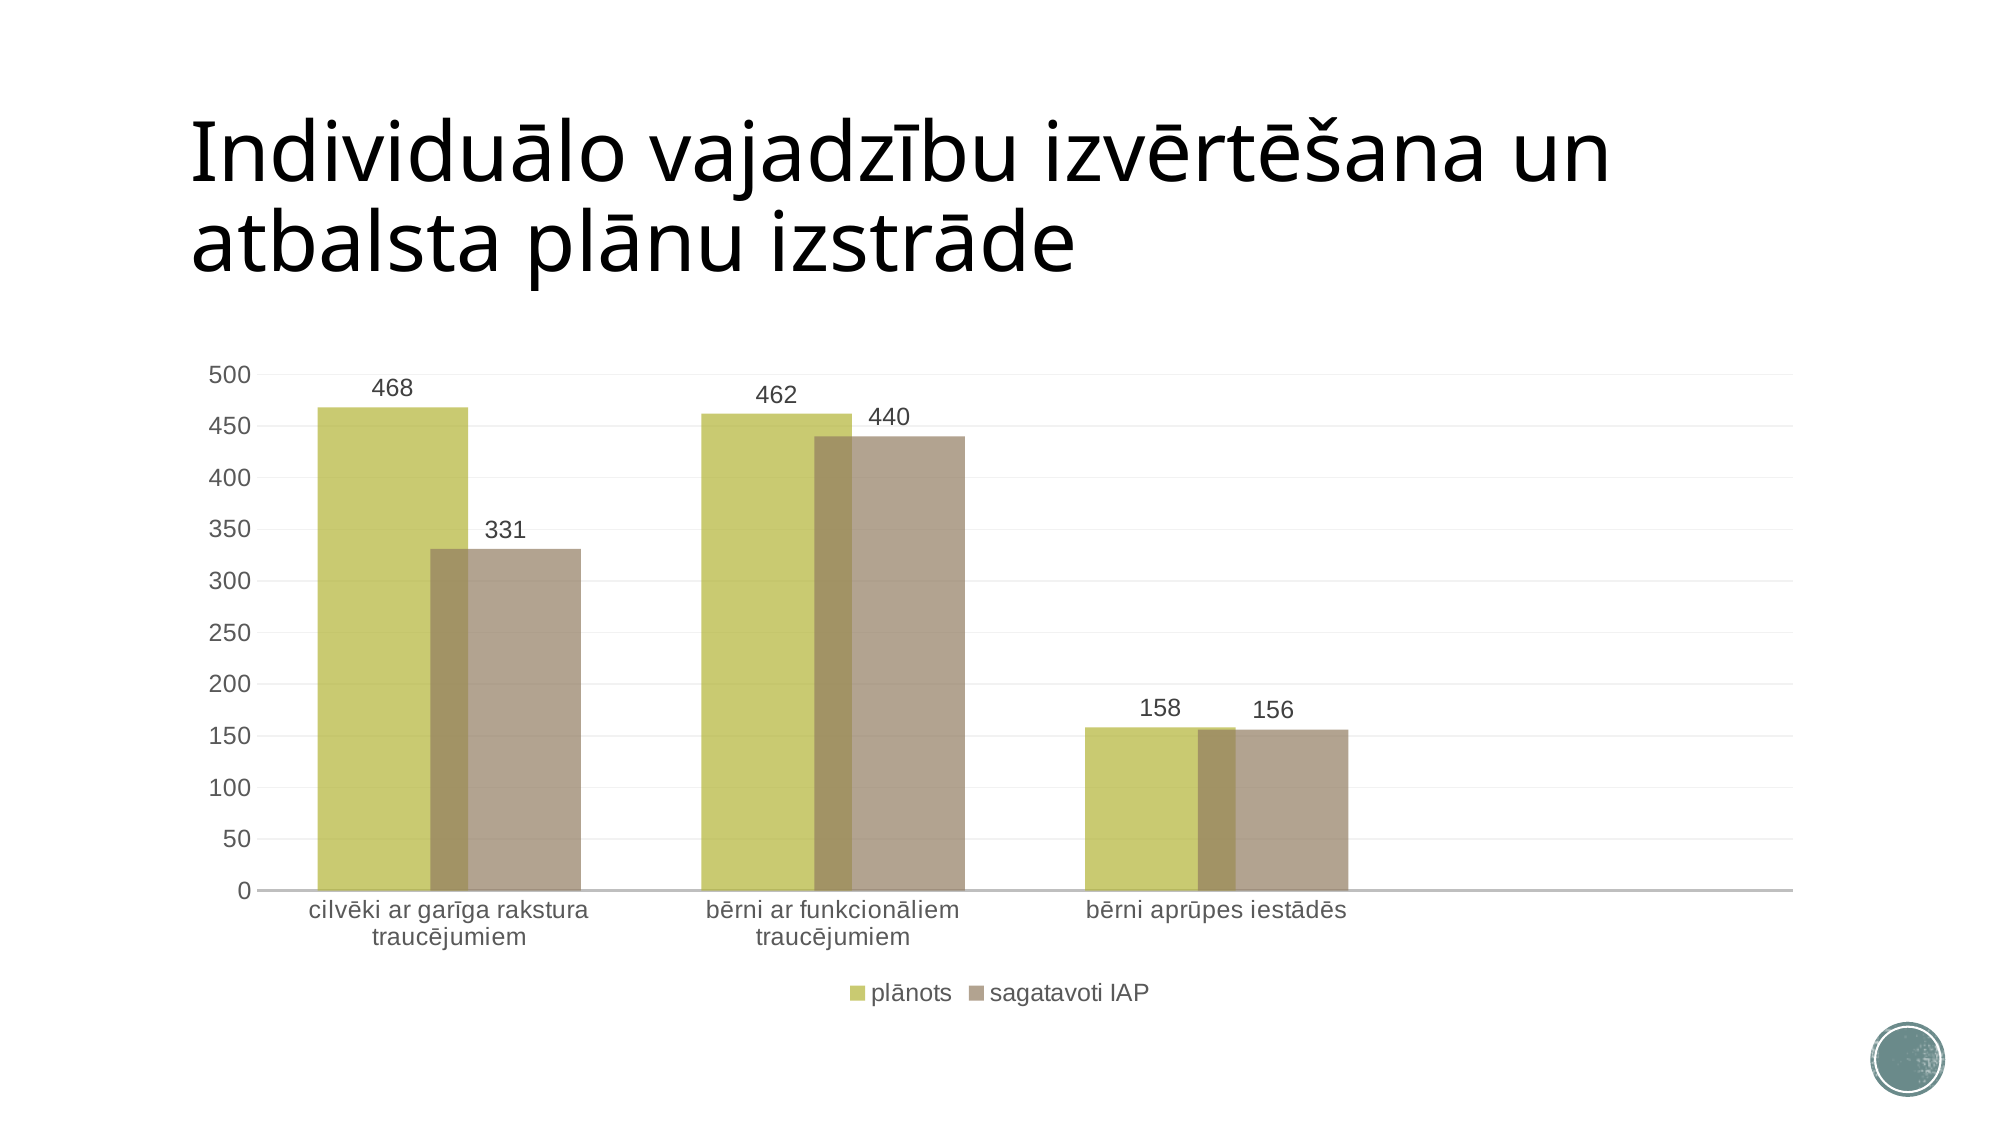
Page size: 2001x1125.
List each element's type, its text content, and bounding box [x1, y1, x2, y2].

chart [176, 353, 1826, 1011]
title Individuālo vajadzību izvērtēšana un atbalsta plānu izstrāde [175, 67, 1826, 332]
